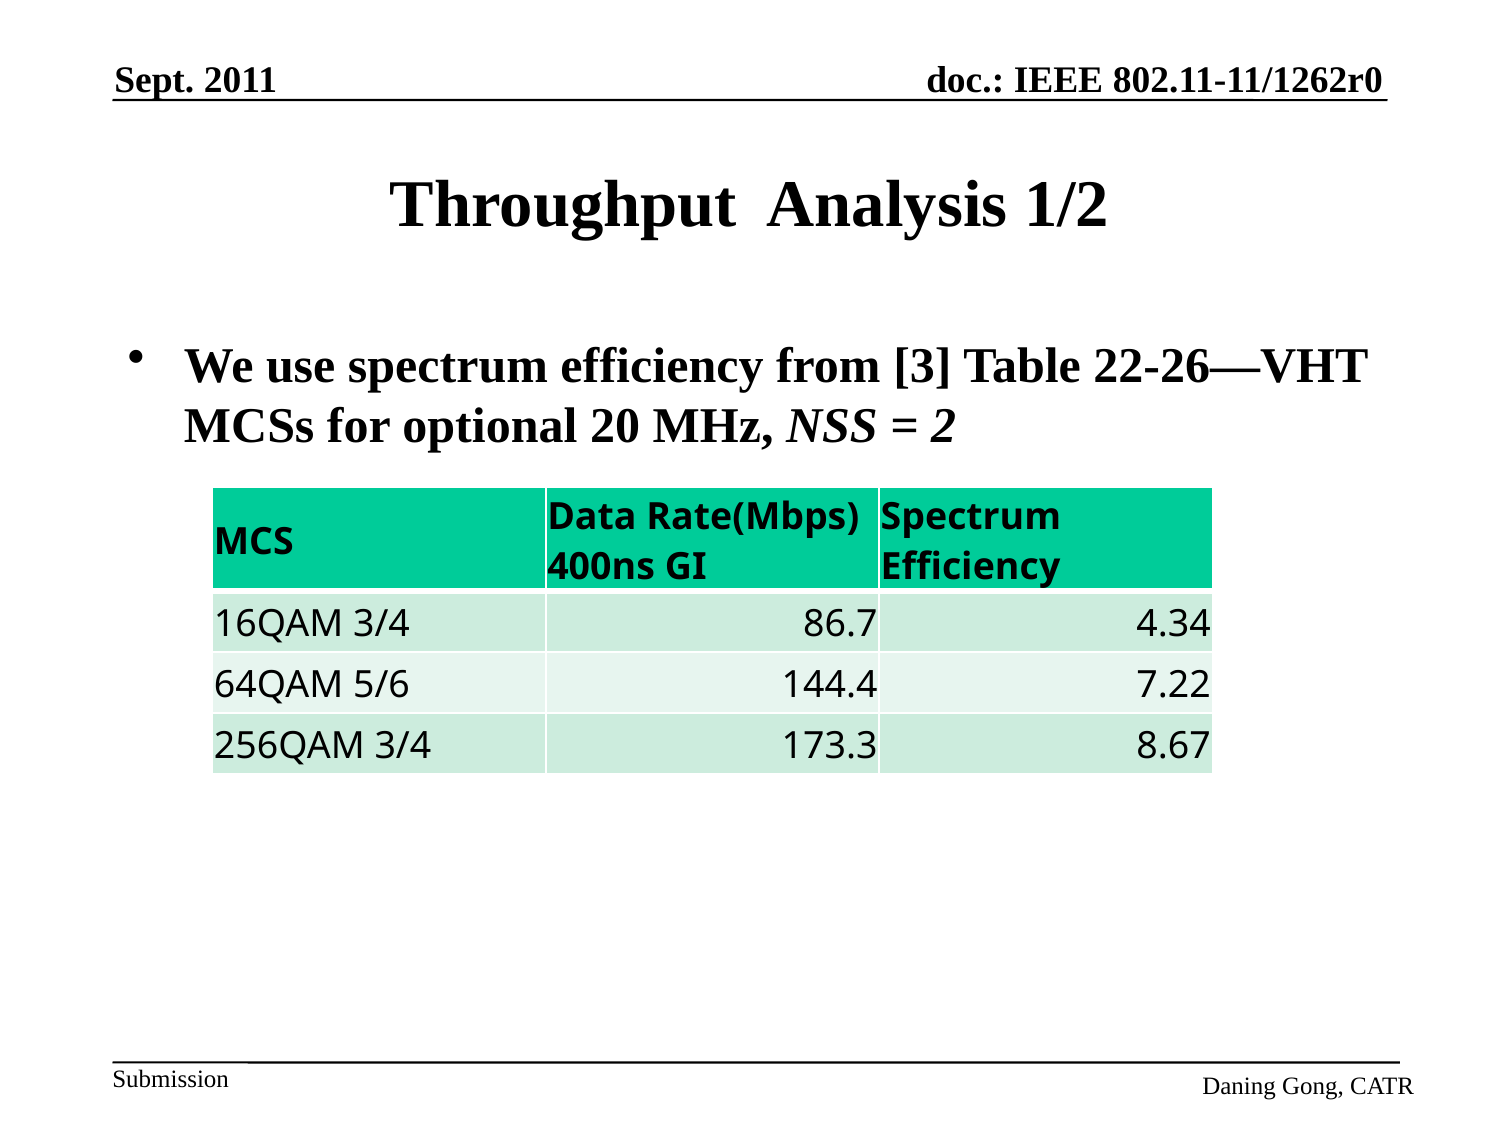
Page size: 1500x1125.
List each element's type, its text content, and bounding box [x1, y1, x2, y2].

table_header Data Rate(Mbps) 400ns GI [547, 488, 878, 588]
table_header MCS [213, 488, 545, 588]
table_header Spectrum Efficiency [880, 488, 1212, 588]
table_cell 144.4 [547, 653, 878, 712]
table_cell 256QAM 3/4 [213, 714, 545, 773]
footer Daning Gong, CATR [1187, 1062, 1450, 1088]
table_cell 64QAM 5/6 [213, 653, 545, 712]
table_cell 16QAM 3/4 [213, 594, 545, 651]
table_cell 173.3 [547, 714, 878, 773]
table_cell 7.22 [880, 653, 1212, 712]
table_cell 8.67 [880, 714, 1212, 773]
list We use spectrum efficiency from [3] Table 22-26—VHT MCSs for optional 20 MHz, NSS = 2 [112, 324, 1388, 1001]
table_cell 4.34 [880, 594, 1212, 651]
title Throughput Analysis 1/2 [112, 112, 1388, 288]
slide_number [114, 54, 279, 101]
table_cell 86.7 [547, 594, 878, 651]
